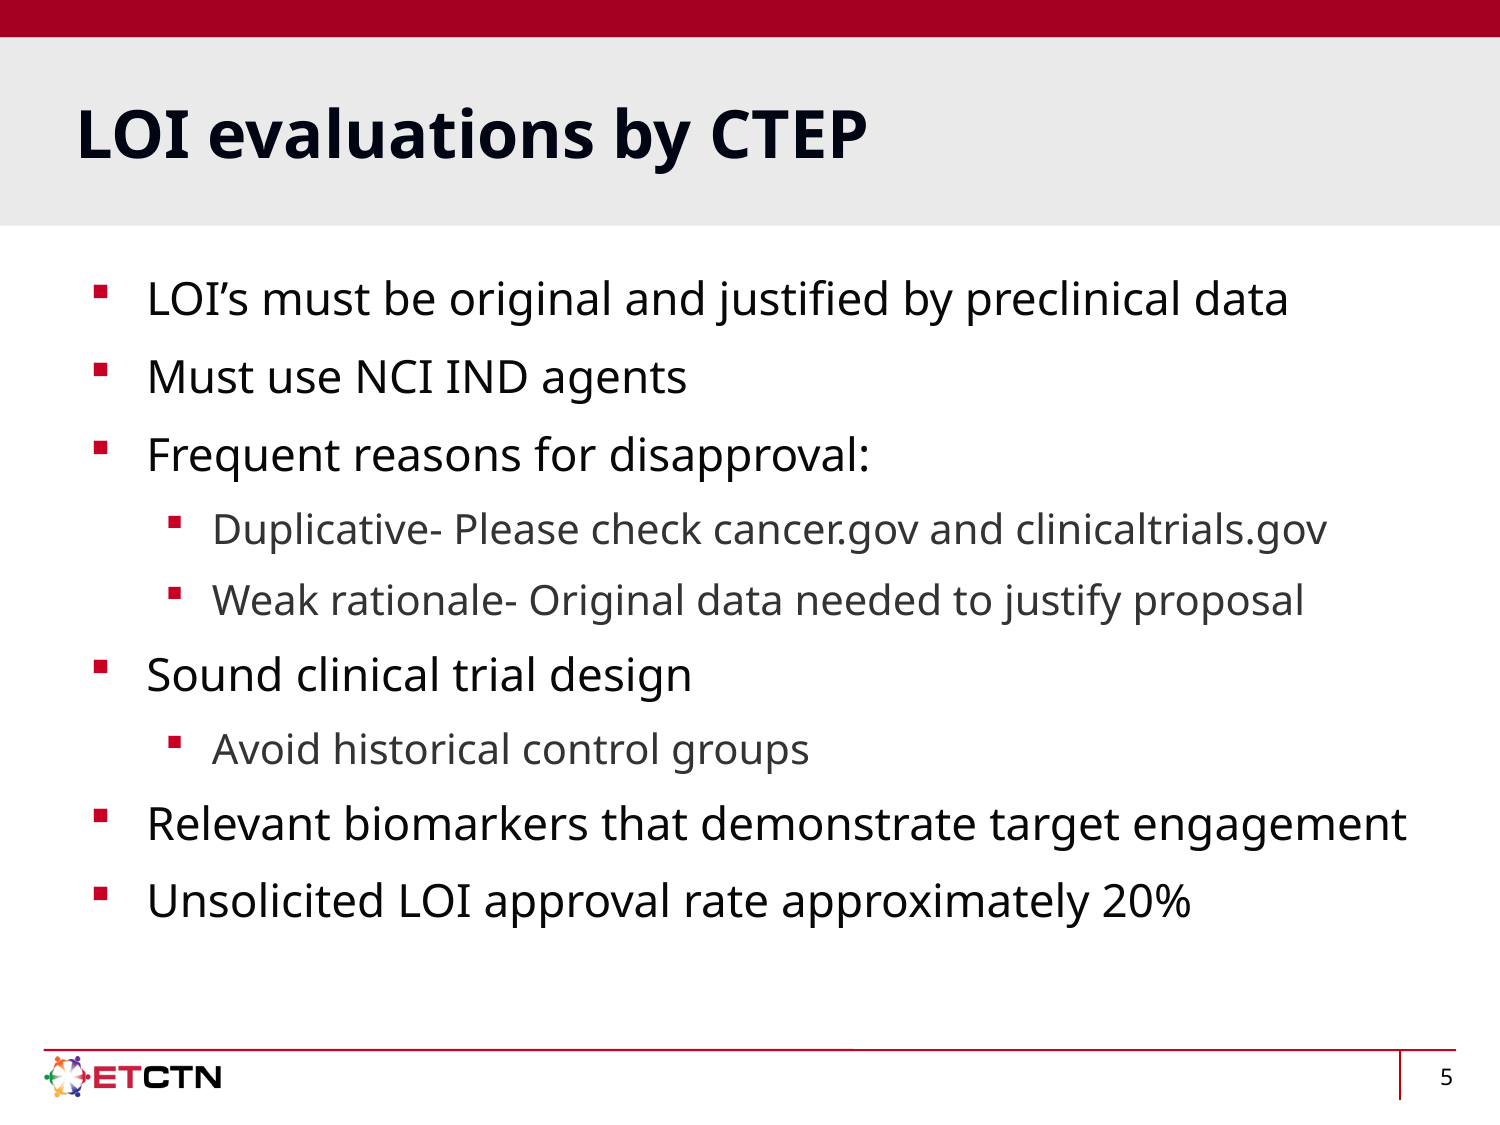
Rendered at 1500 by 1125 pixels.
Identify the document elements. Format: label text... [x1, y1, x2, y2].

list LOI’s must be original and justified by preclinical data Must use NCI IND agents Frequent reasons for disapproval: Duplicative- Please check cancer.gov and clinicaltrials.gov Weak rationale- Original data needed to justify proposal Sound clinical trial design Avoid historical control groups Relevant biomarkers that demonstrate target engagement Unsolicited LOI approval rate approximately 20% [75, 262, 1425, 1005]
title LOI evaluations by CTEP [0, 37, 1500, 226]
picture [37, 1056, 238, 1099]
